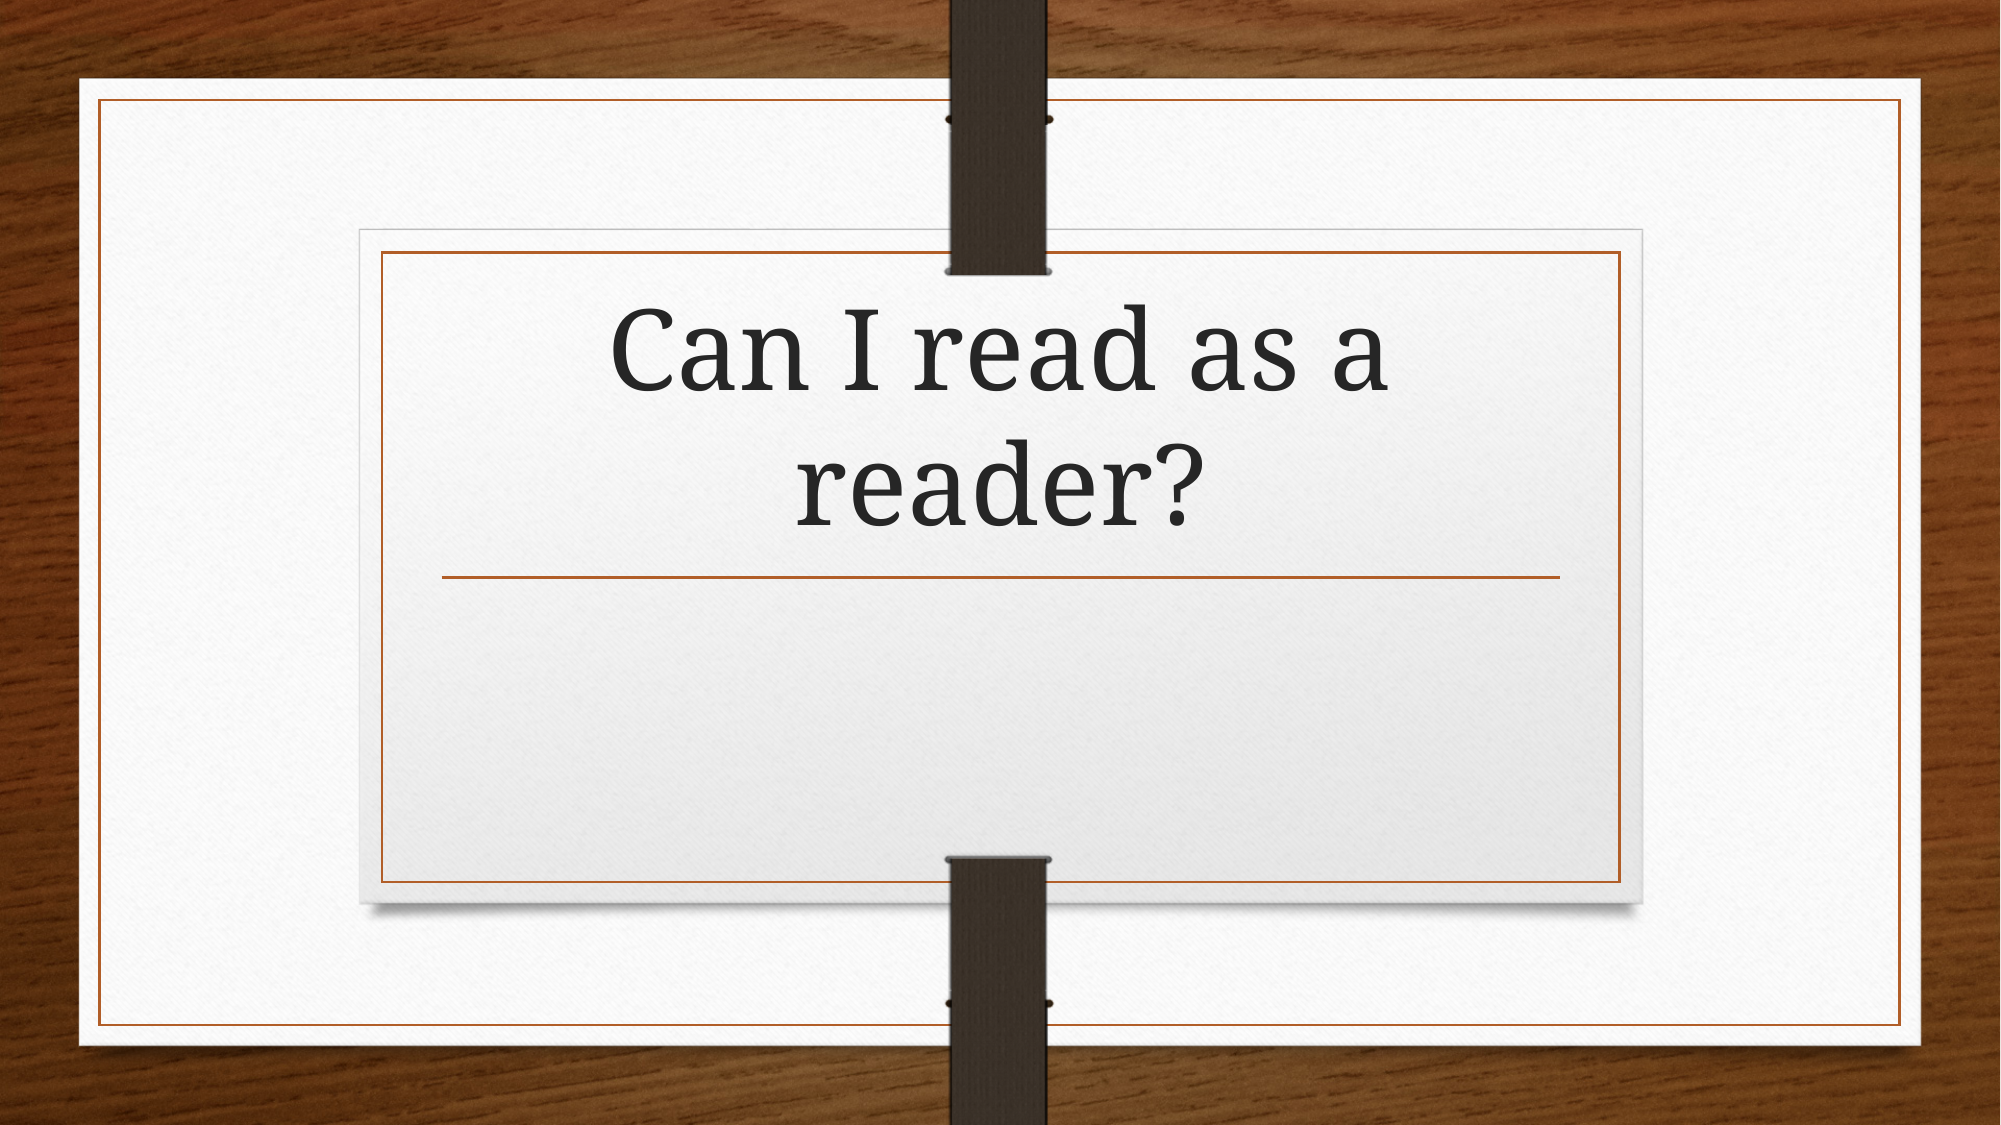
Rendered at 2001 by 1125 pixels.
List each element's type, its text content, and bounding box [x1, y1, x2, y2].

title Can I read as a reader? [441, 306, 1560, 556]
picture [1048, 0, 2001, 1125]
picture [0, 0, 947, 1125]
picture [948, 859, 1047, 1125]
picture [383, 0, 1618, 881]
